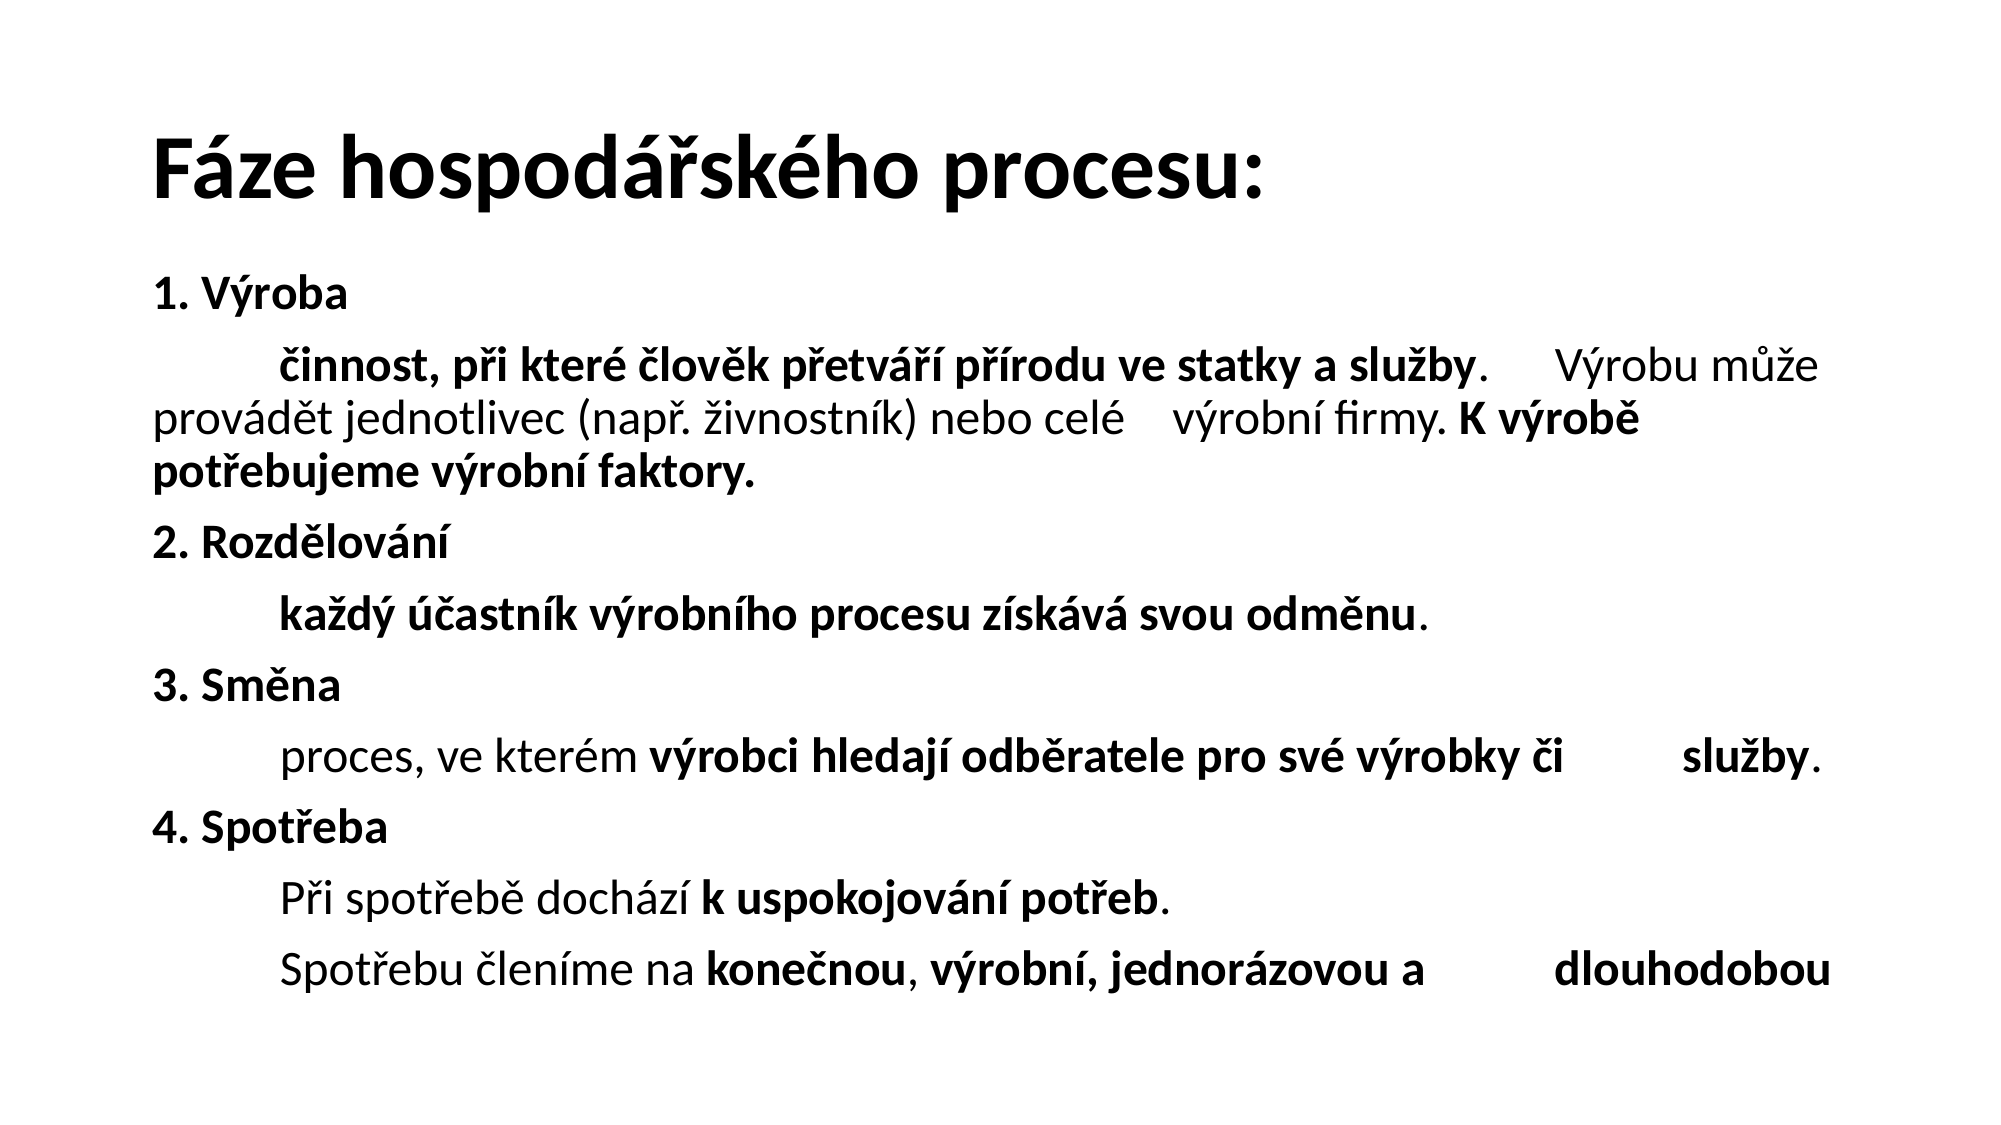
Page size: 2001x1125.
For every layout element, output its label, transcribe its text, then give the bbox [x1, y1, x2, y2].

list 1. Výroba činnost, při které člověk přetváří přírodu ve statky a služby. Výrobu může provádět jednotlivec (např. živnostník) nebo celé výrobní firmy. K výrobě potřebujeme výrobní faktory. 2. Rozdělování každý účastník výrobního procesu získává svou odměnu. 3. Směna proces, ve kterém výrobci hledají odběratele pro své výrobky či služby. 4. Spotřeba Při spotřebě dochází k uspokojování potřeb. Spotřebu členíme na konečnou, výrobní, jednorázovou a dlouhodobou [137, 259, 1863, 1078]
title Fáze hospodářského procesu: [137, 59, 1863, 259]
